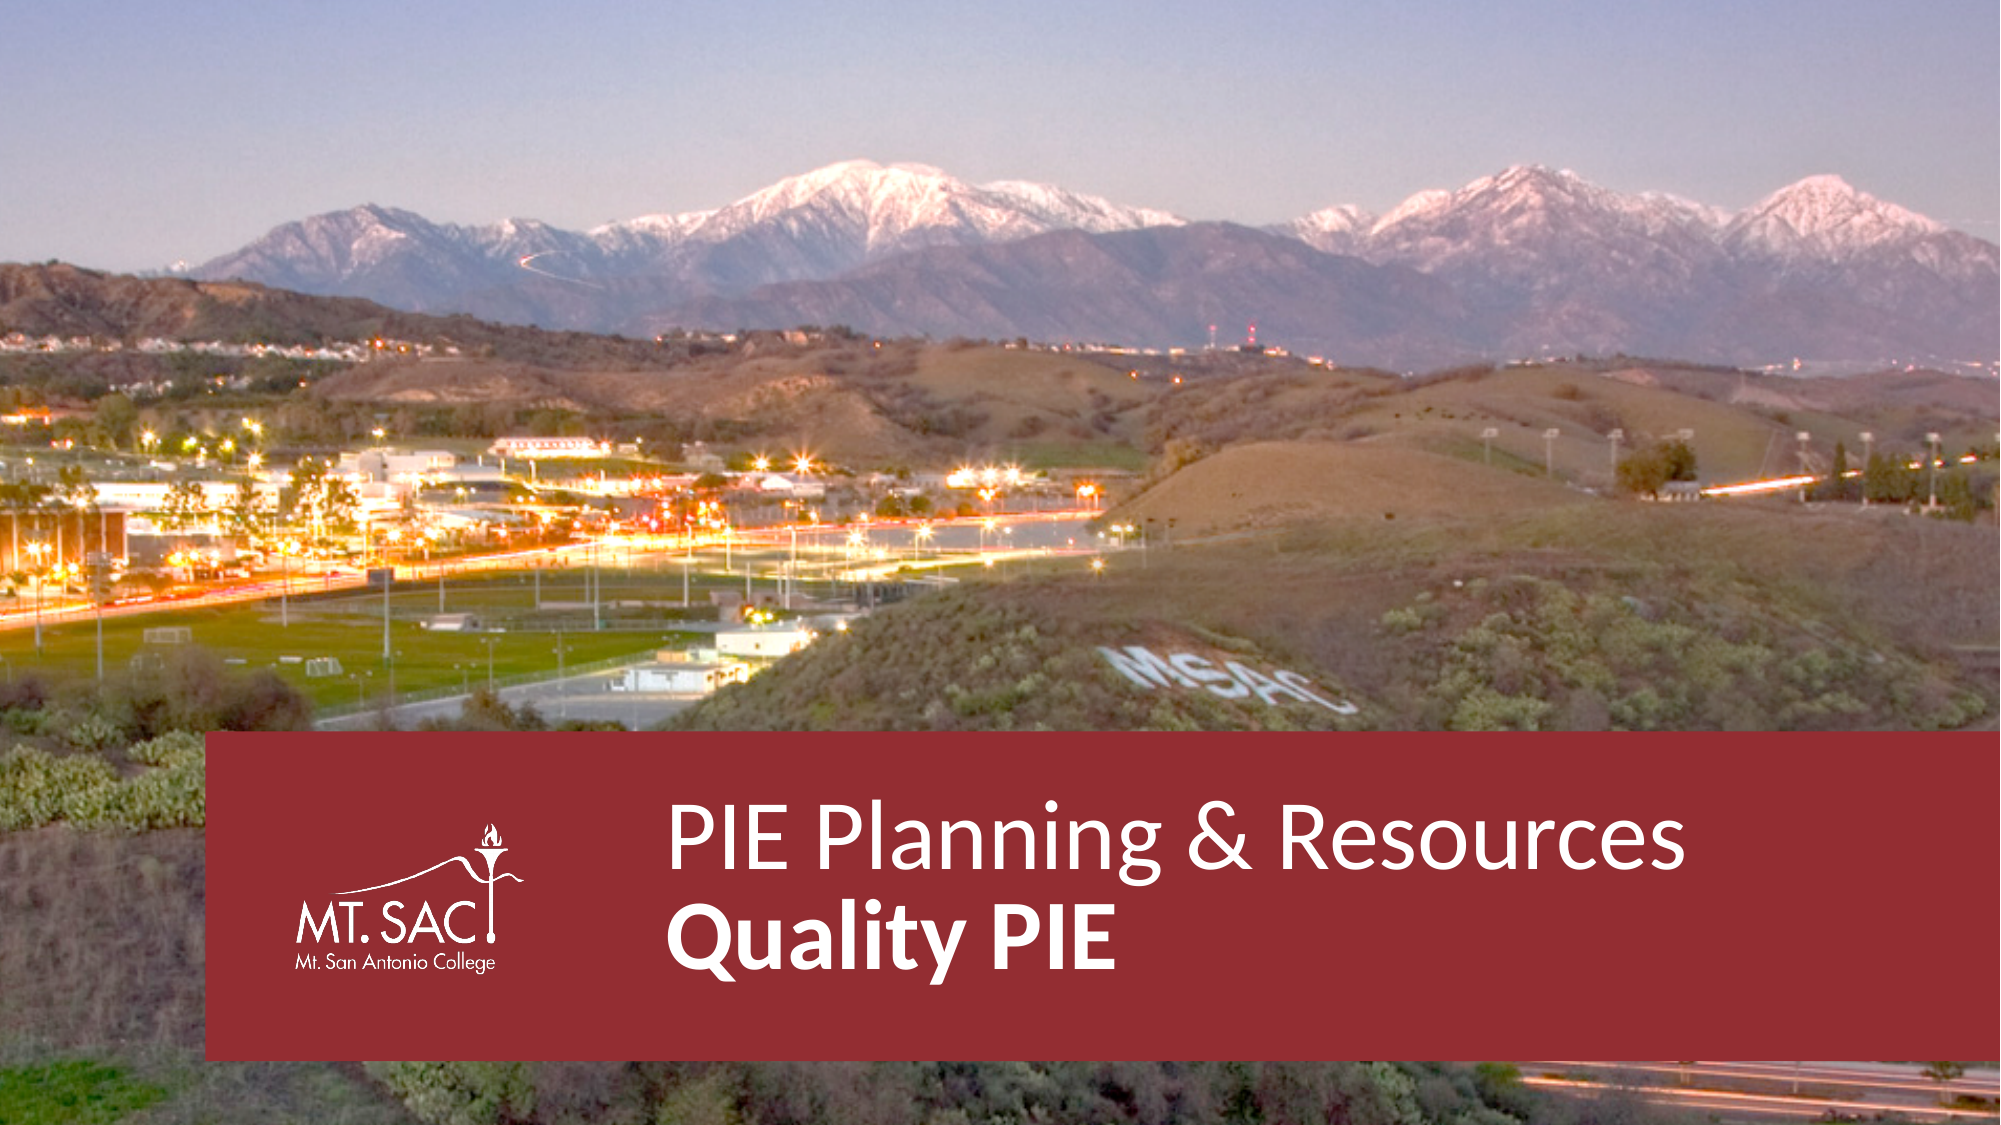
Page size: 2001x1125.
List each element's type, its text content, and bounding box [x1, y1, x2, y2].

picture [0, 0, 2000, 1125]
picture [245, 789, 564, 1016]
text_box PIE Planning & Resources Quality PIE [650, 737, 1866, 1052]
